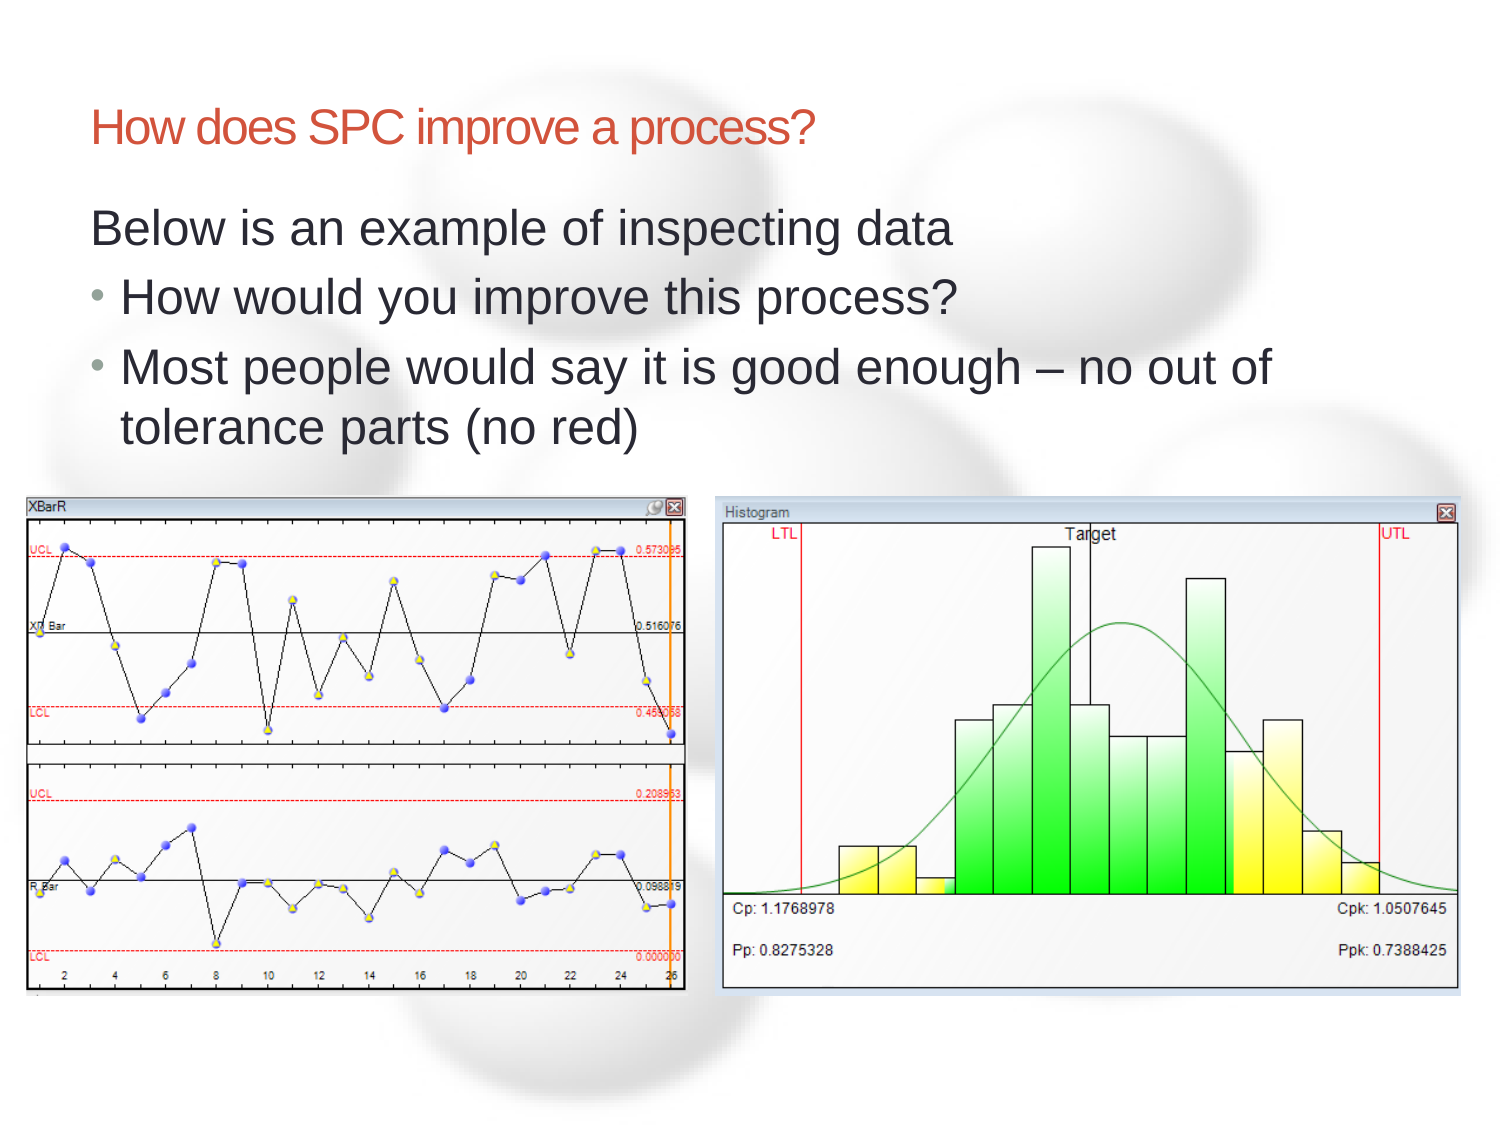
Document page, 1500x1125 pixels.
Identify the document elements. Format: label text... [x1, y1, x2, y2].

title How does SPC improve a process? [75, 87, 1425, 163]
picture [24, 495, 688, 997]
picture [715, 496, 1462, 997]
list Below is an example of inspecting data How would you improve this process? Most people would say it is good enough – no out of tolerance parts (no red) [75, 187, 1425, 488]
